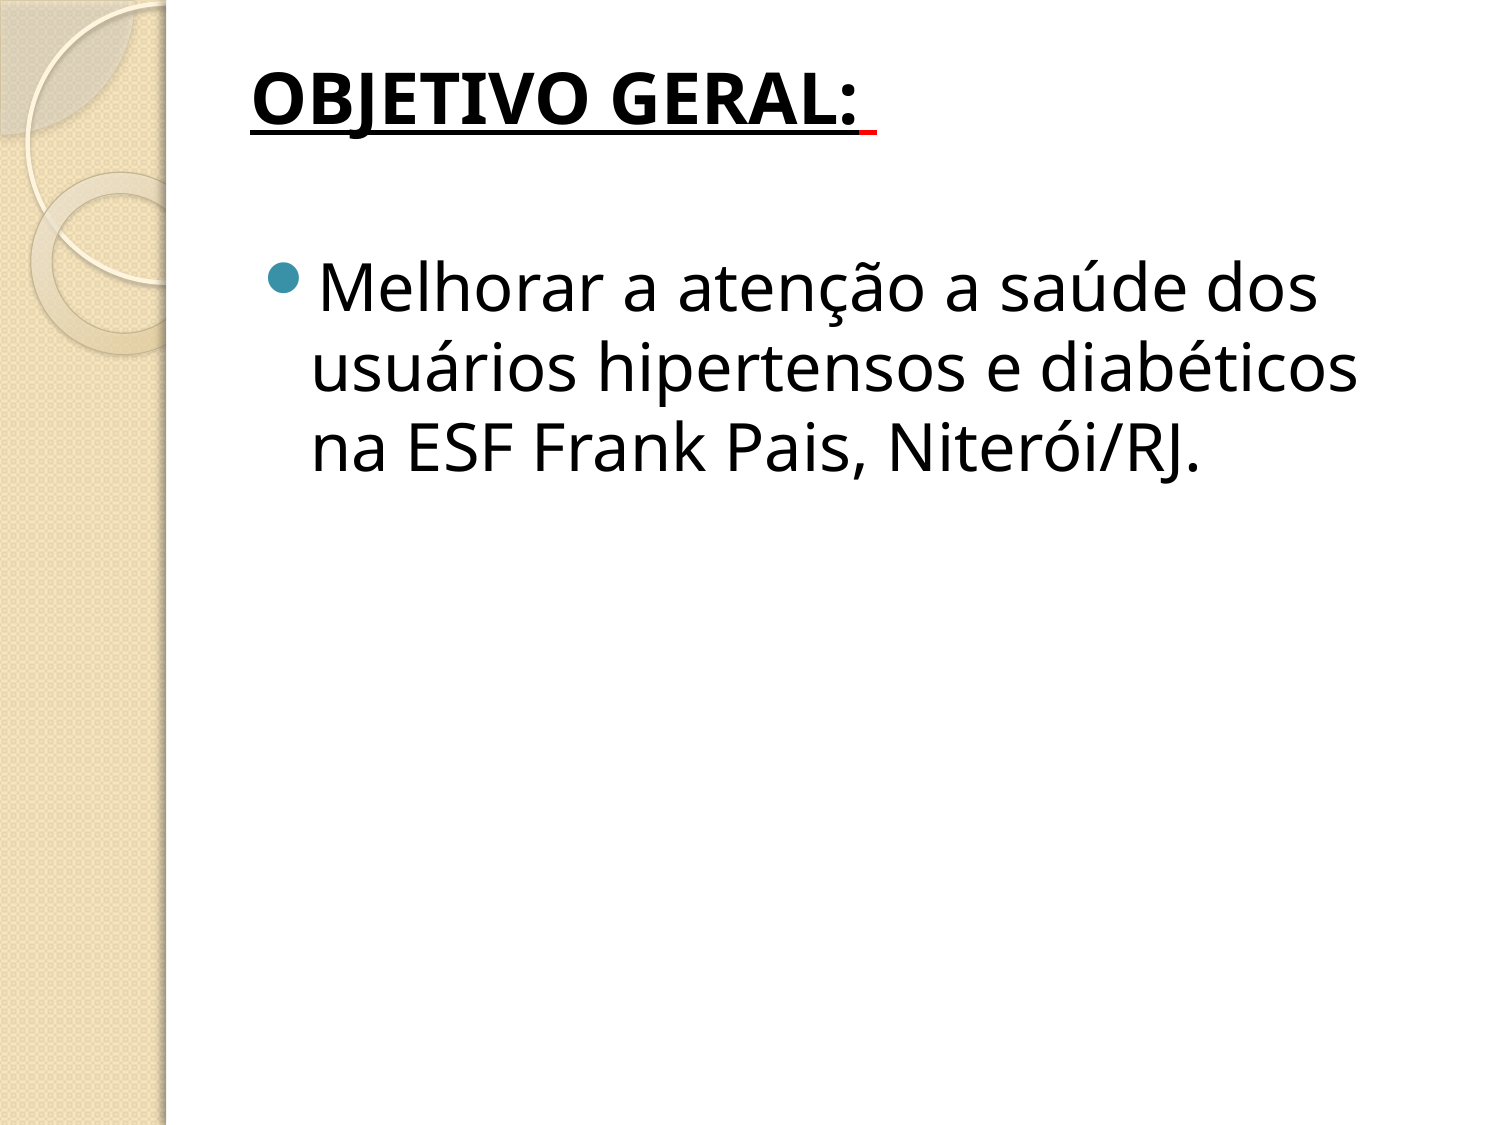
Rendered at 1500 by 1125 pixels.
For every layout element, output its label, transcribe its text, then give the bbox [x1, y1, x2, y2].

title OBJETIVO GERAL: [235, 45, 1466, 233]
list Melhorar a atenção a saúde dos usuários hipertensos e diabéticos na ESF Frank Pais, Niterói/RJ. [235, 237, 1466, 1025]
